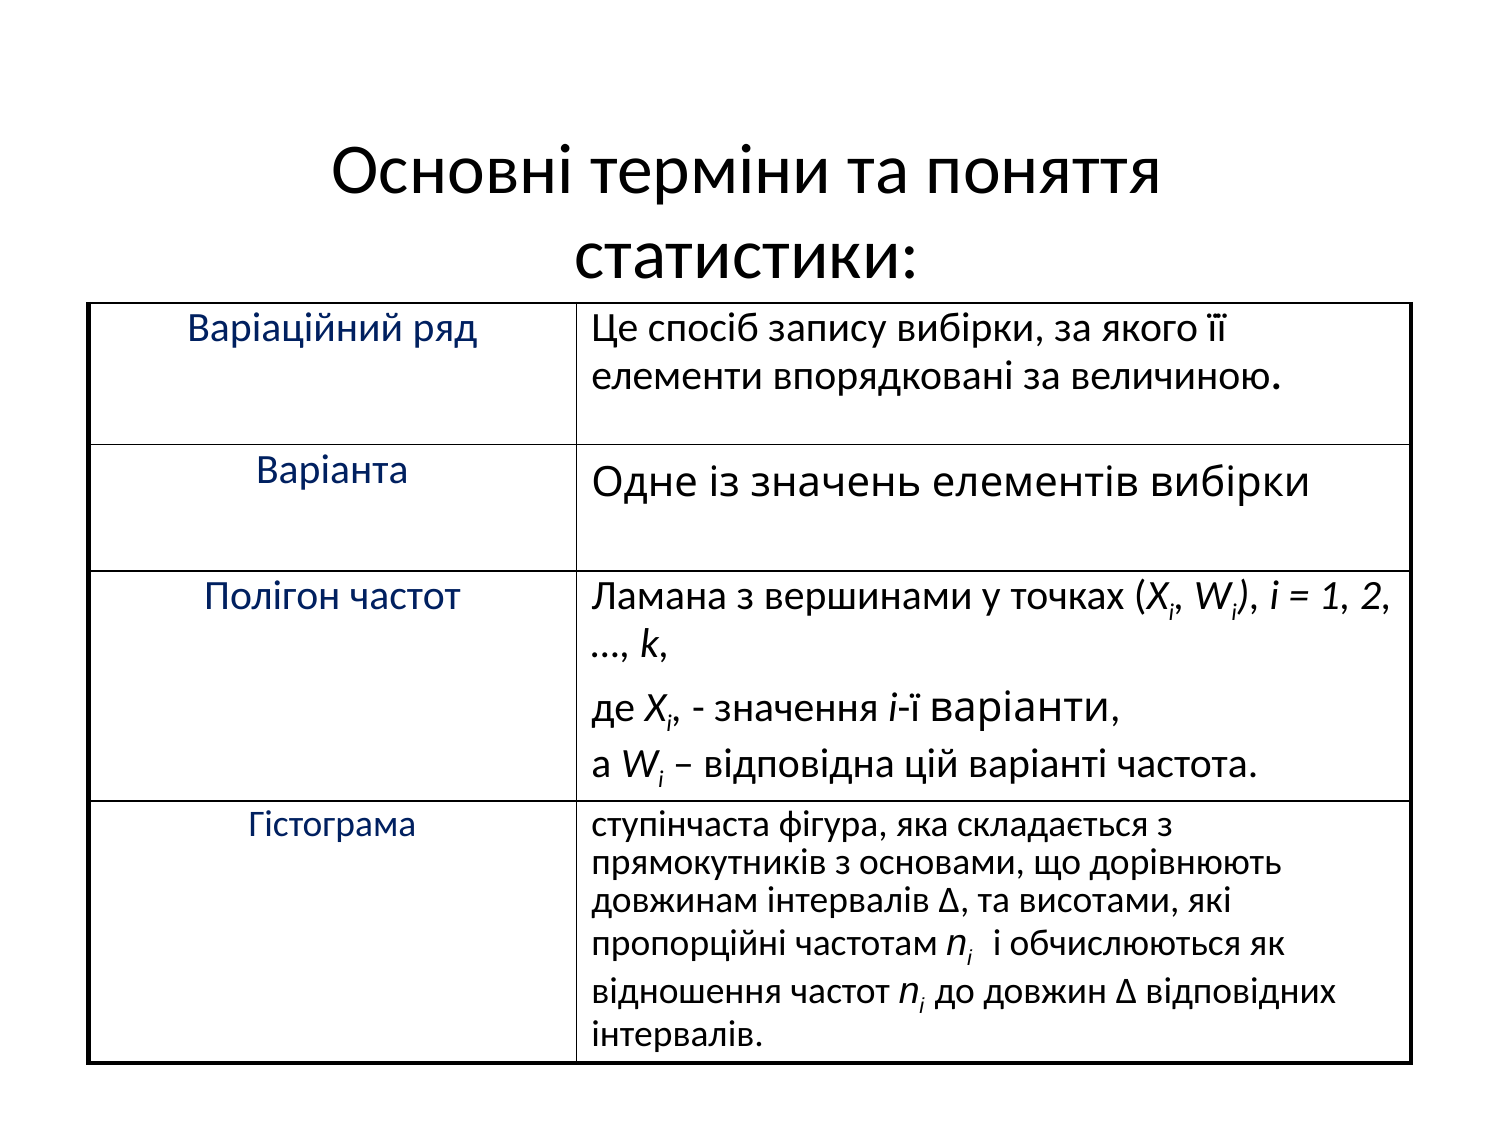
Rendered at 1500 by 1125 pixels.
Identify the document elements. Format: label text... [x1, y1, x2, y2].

table_cell Полігон частот [91, 572, 576, 800]
table_cell Одне із значень елементів вибірки [577, 445, 1409, 570]
table_header Це спосіб запису вибірки, за якого її елементи впорядковані за величиною. [577, 304, 1409, 444]
table_cell Ламана з вершинами у точках (Xi, Wi), i = 1, 2, …, k, де Xi, - значення і-ї варіанти, а Wi – відповідна цій варіанті частота. [577, 572, 1409, 800]
table_cell ступінчаста фігура, яка складається з прямокутників з основами, що дорівнюють довжинам інтервалів Δ, та висотами, які пропорційні частотам ni і обчислюються як відношення частот ni до довжин Δ відповідних інтервалів. [577, 802, 1409, 1061]
table_header Варіаційний ряд [91, 304, 576, 444]
table_cell Гістограма [91, 802, 576, 1061]
title Основні терміни та поняття статистики: [171, 113, 1324, 302]
table_cell Варіанта [91, 445, 576, 570]
